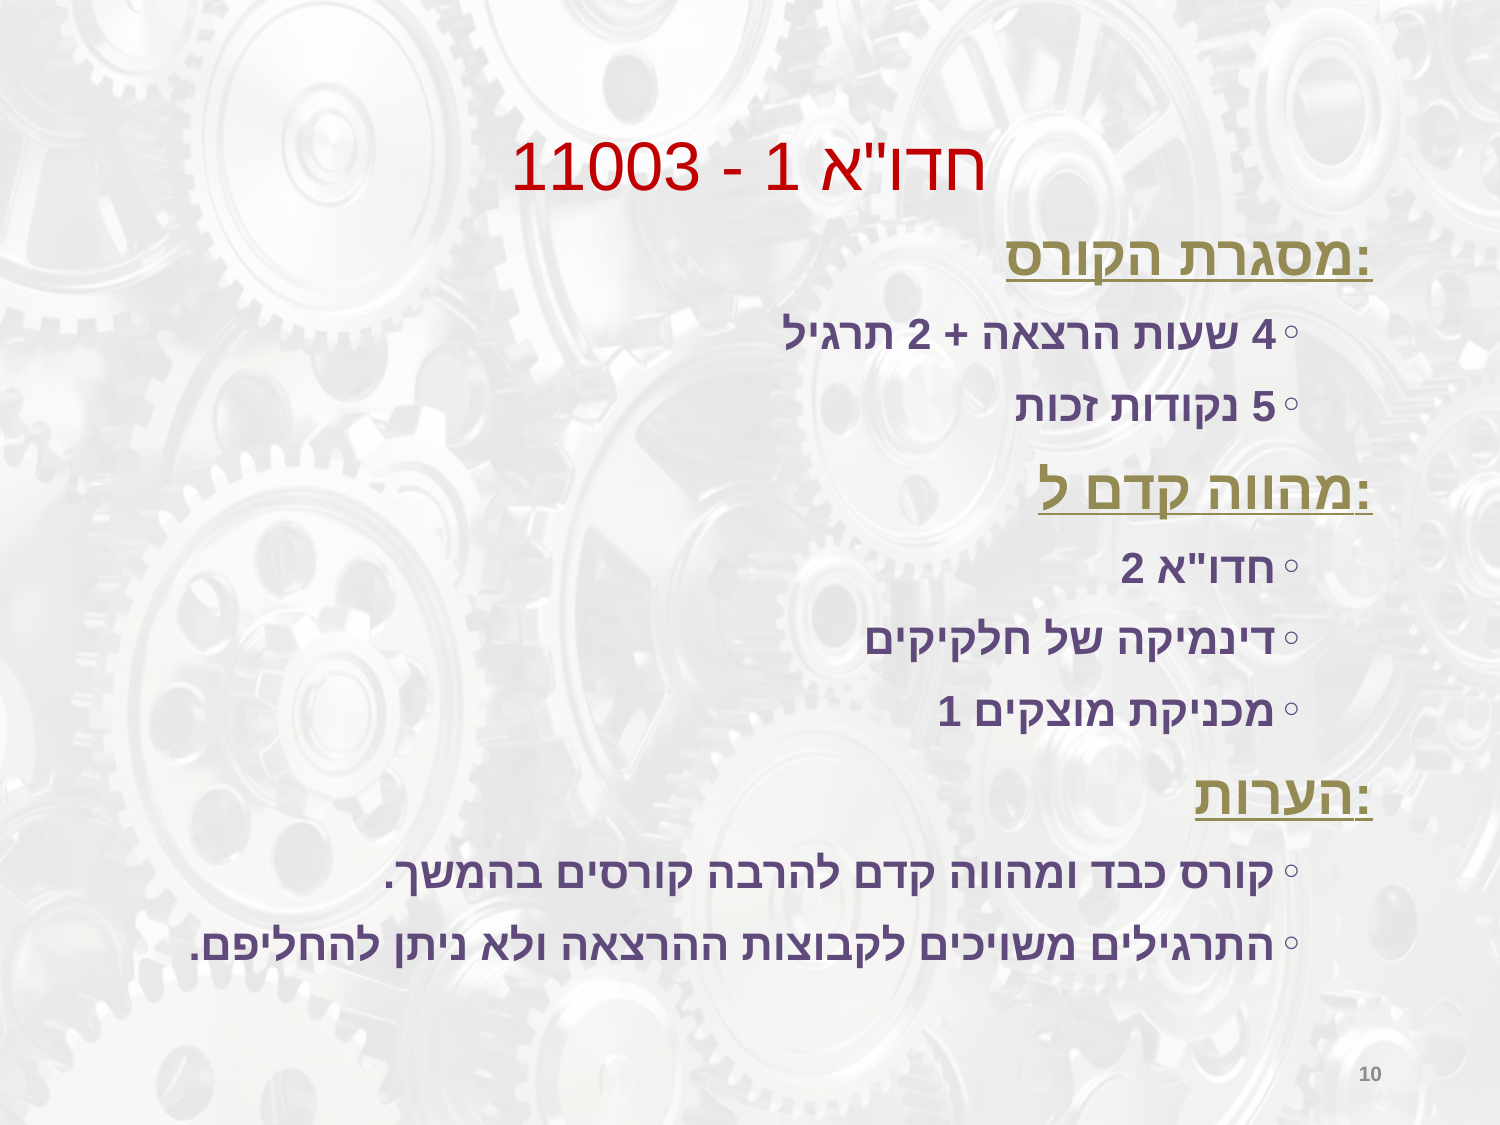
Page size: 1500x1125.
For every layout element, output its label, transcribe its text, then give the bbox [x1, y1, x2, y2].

slide_number 10 [1059, 1042, 1397, 1103]
title חדו"א 1 - 11003 [103, 59, 1397, 278]
list מסגרת הקורס: 4 שעות הרצאה + 2 תרגיל 5 נקודות זכות מהווה קדם ל: חדו"א 2 דינמיקה של חלקיקים מכניקת מוצקים 1 הערות: קורס כבד ומהווה קדם להרבה קורסים בהמשך. התרגילים משויכים לקבוצות ההרצאה ולא ניתן להחליפם. [147, 196, 1388, 988]
